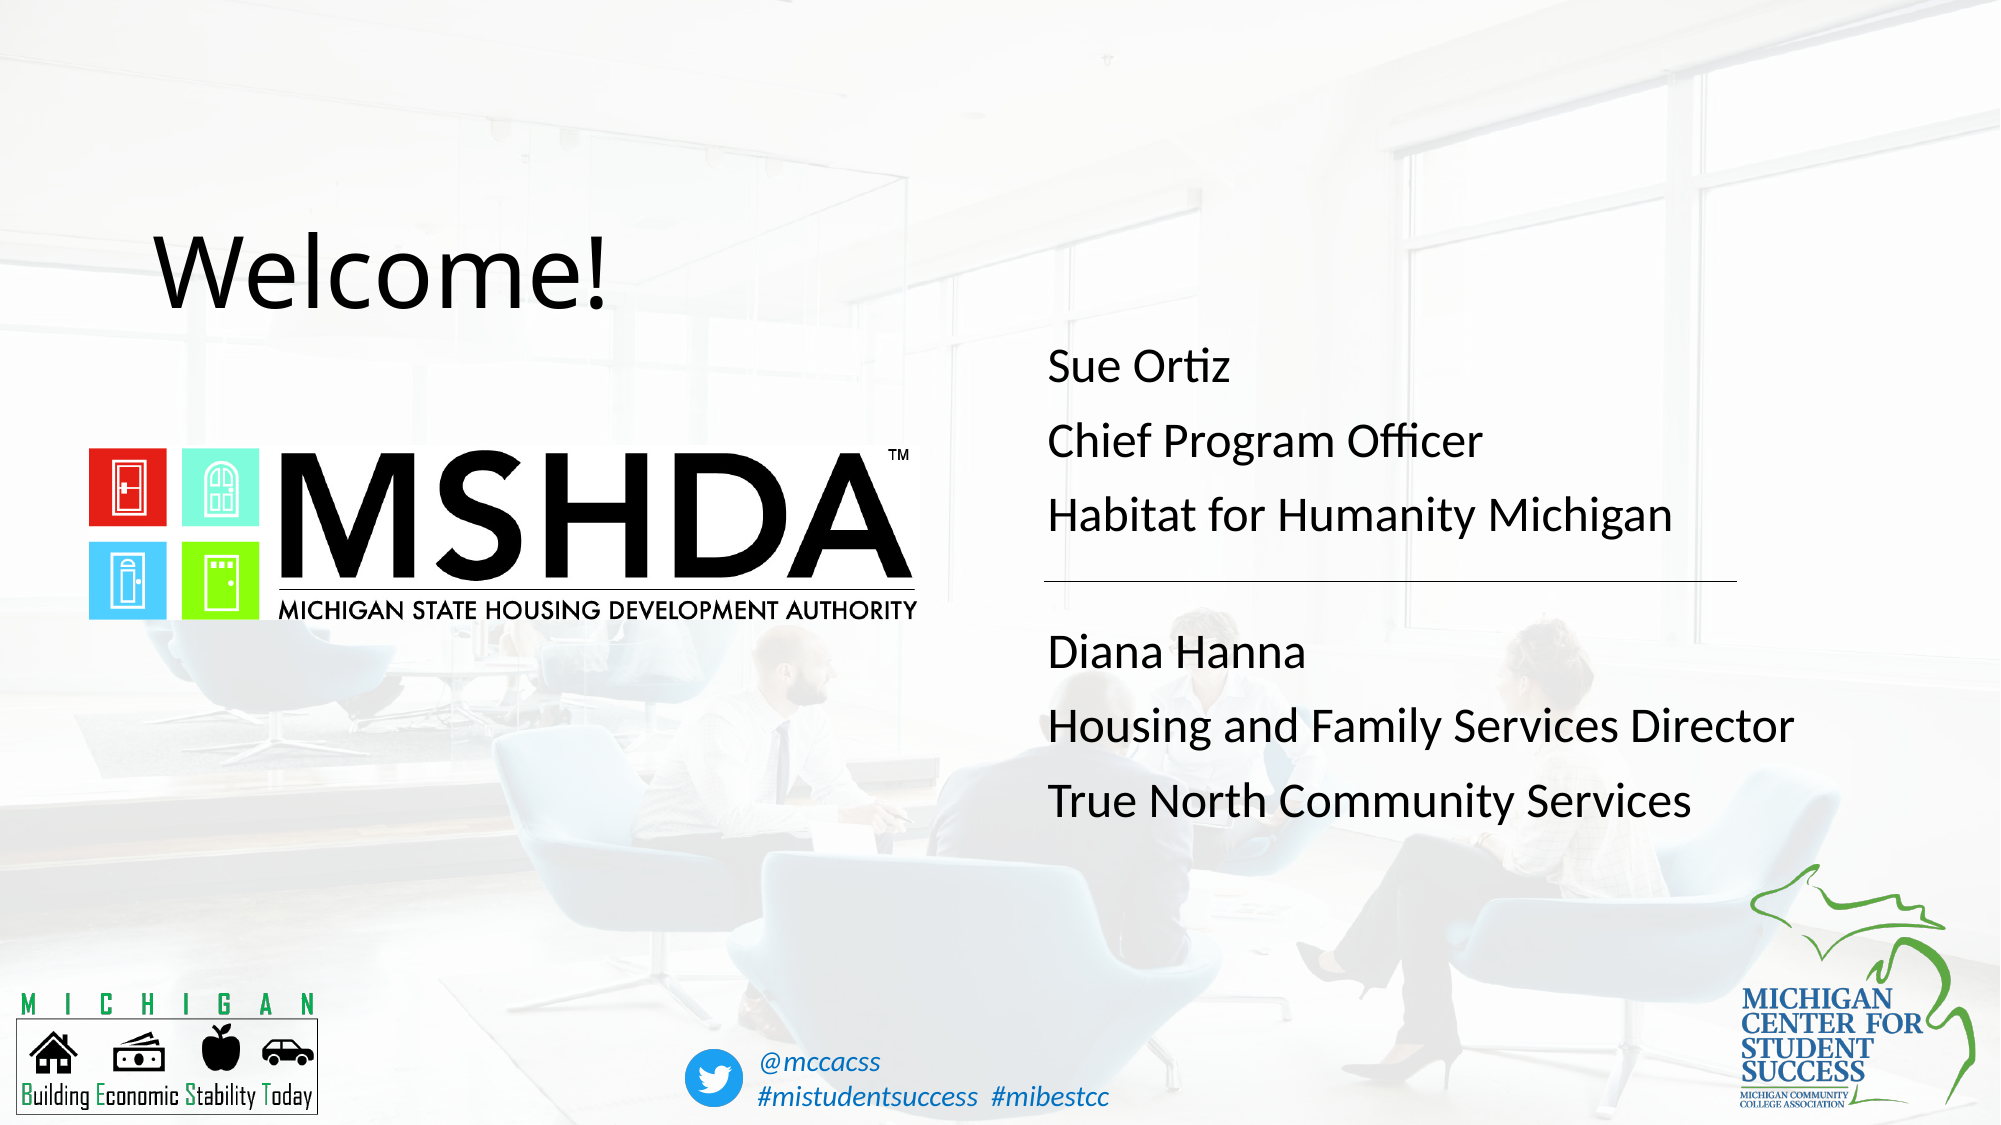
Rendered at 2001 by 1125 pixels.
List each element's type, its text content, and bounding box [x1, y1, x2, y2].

picture [11, 985, 322, 1117]
title Welcome! [137, 75, 783, 338]
picture [685, 1049, 743, 1107]
list Sue Ortiz Chief Program Officer Habitat for Humanity Michigan Diana Hanna Housing and Family Services Director True North Community Services [1032, 206, 1863, 962]
picture [89, 445, 920, 620]
picture [1736, 861, 1979, 1111]
